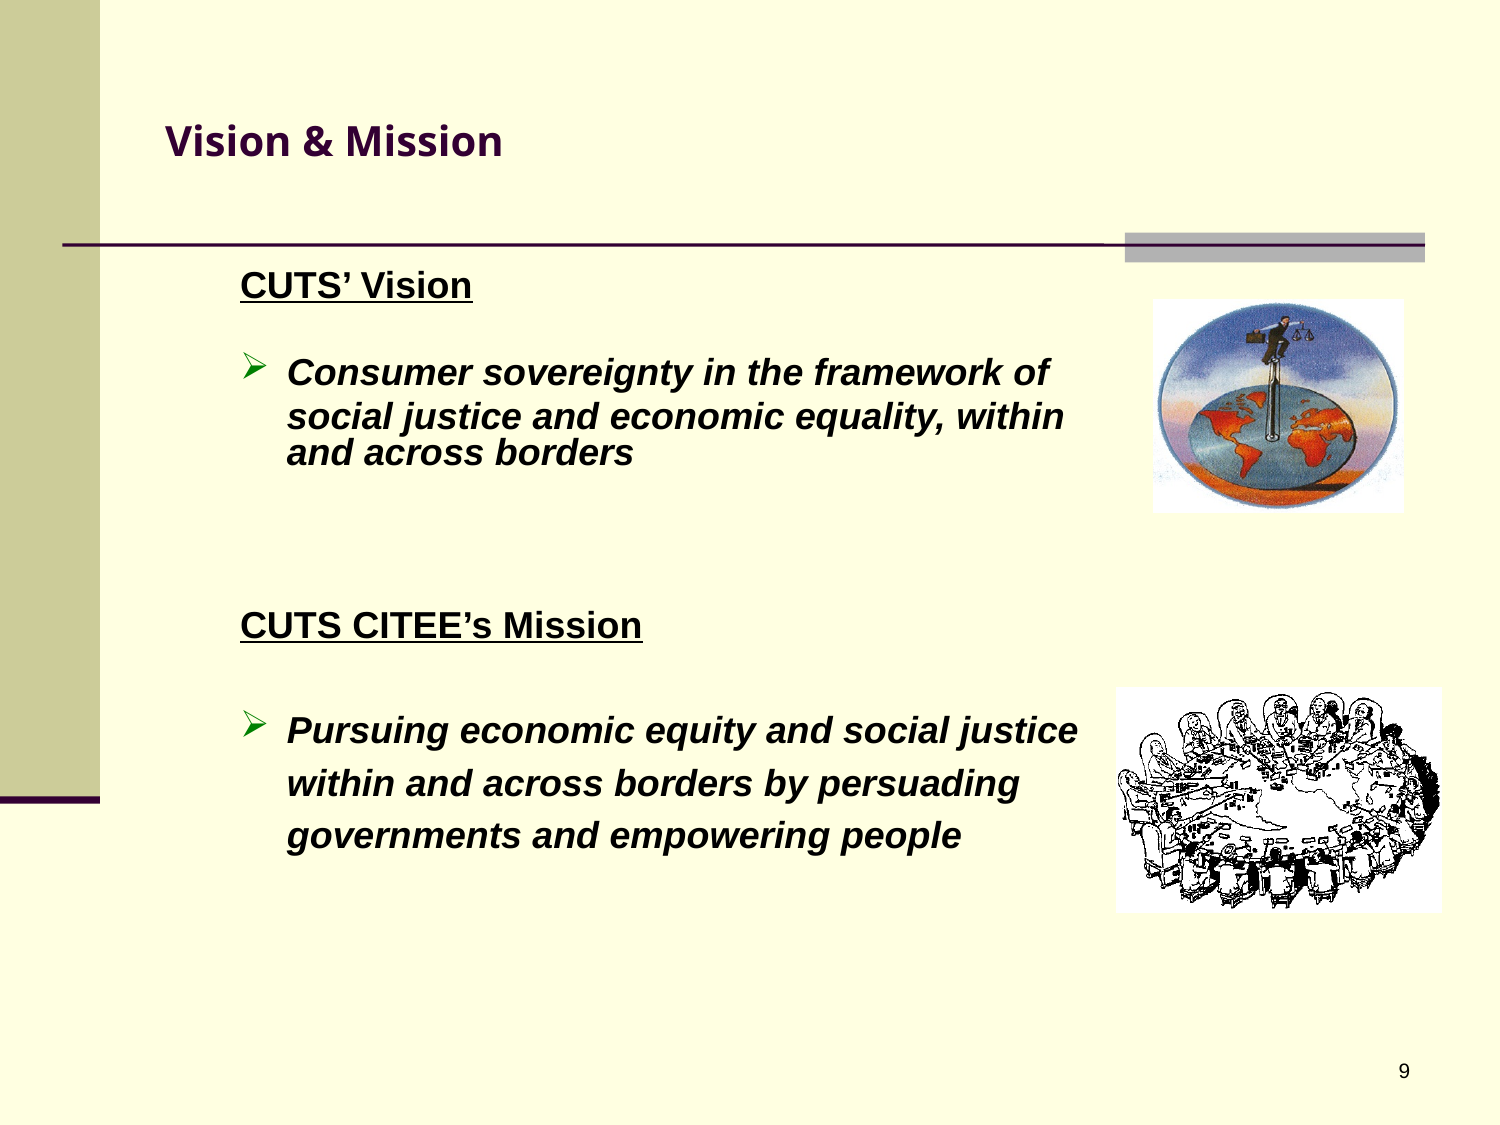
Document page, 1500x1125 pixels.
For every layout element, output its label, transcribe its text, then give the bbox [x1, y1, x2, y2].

picture [1153, 299, 1404, 513]
picture [1115, 687, 1442, 913]
title Vision & Mission [150, 45, 1425, 234]
list CUTS’ Vision Consumer sovereignty in the framework of social justice and economic equality, within and across borders CUTS CITEE’s Mission Pursuing economic equity and social justice within and across borders by persuading governments and empowering people [150, 262, 1425, 1038]
slide_number 9 [1112, 1049, 1426, 1125]
